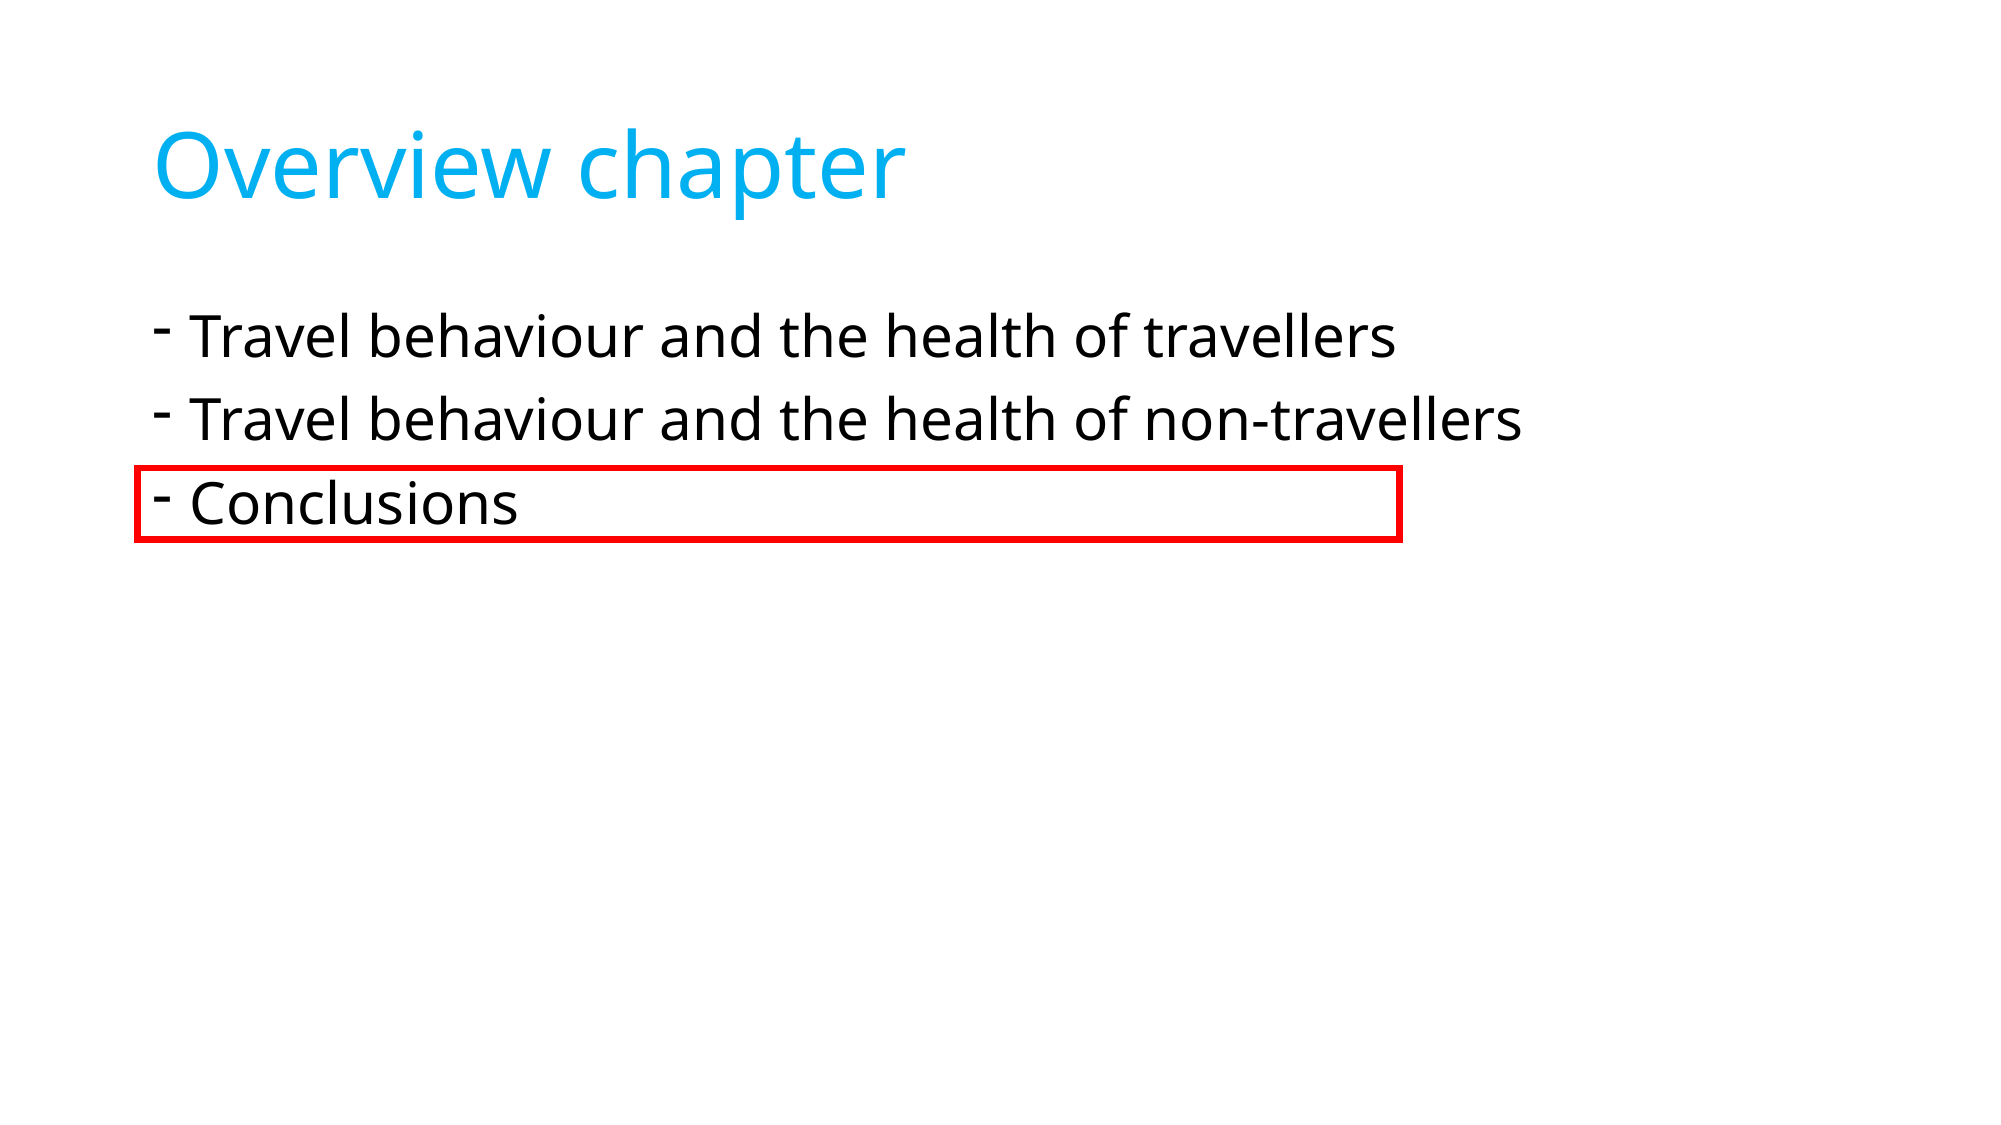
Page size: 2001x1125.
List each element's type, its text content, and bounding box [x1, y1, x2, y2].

title Overview chapter [137, 59, 1863, 278]
list Travel behaviour and the health of travellers Travel behaviour and the health of non-travellers Conclusions [137, 299, 1863, 1014]
text_box [136, 467, 1401, 541]
